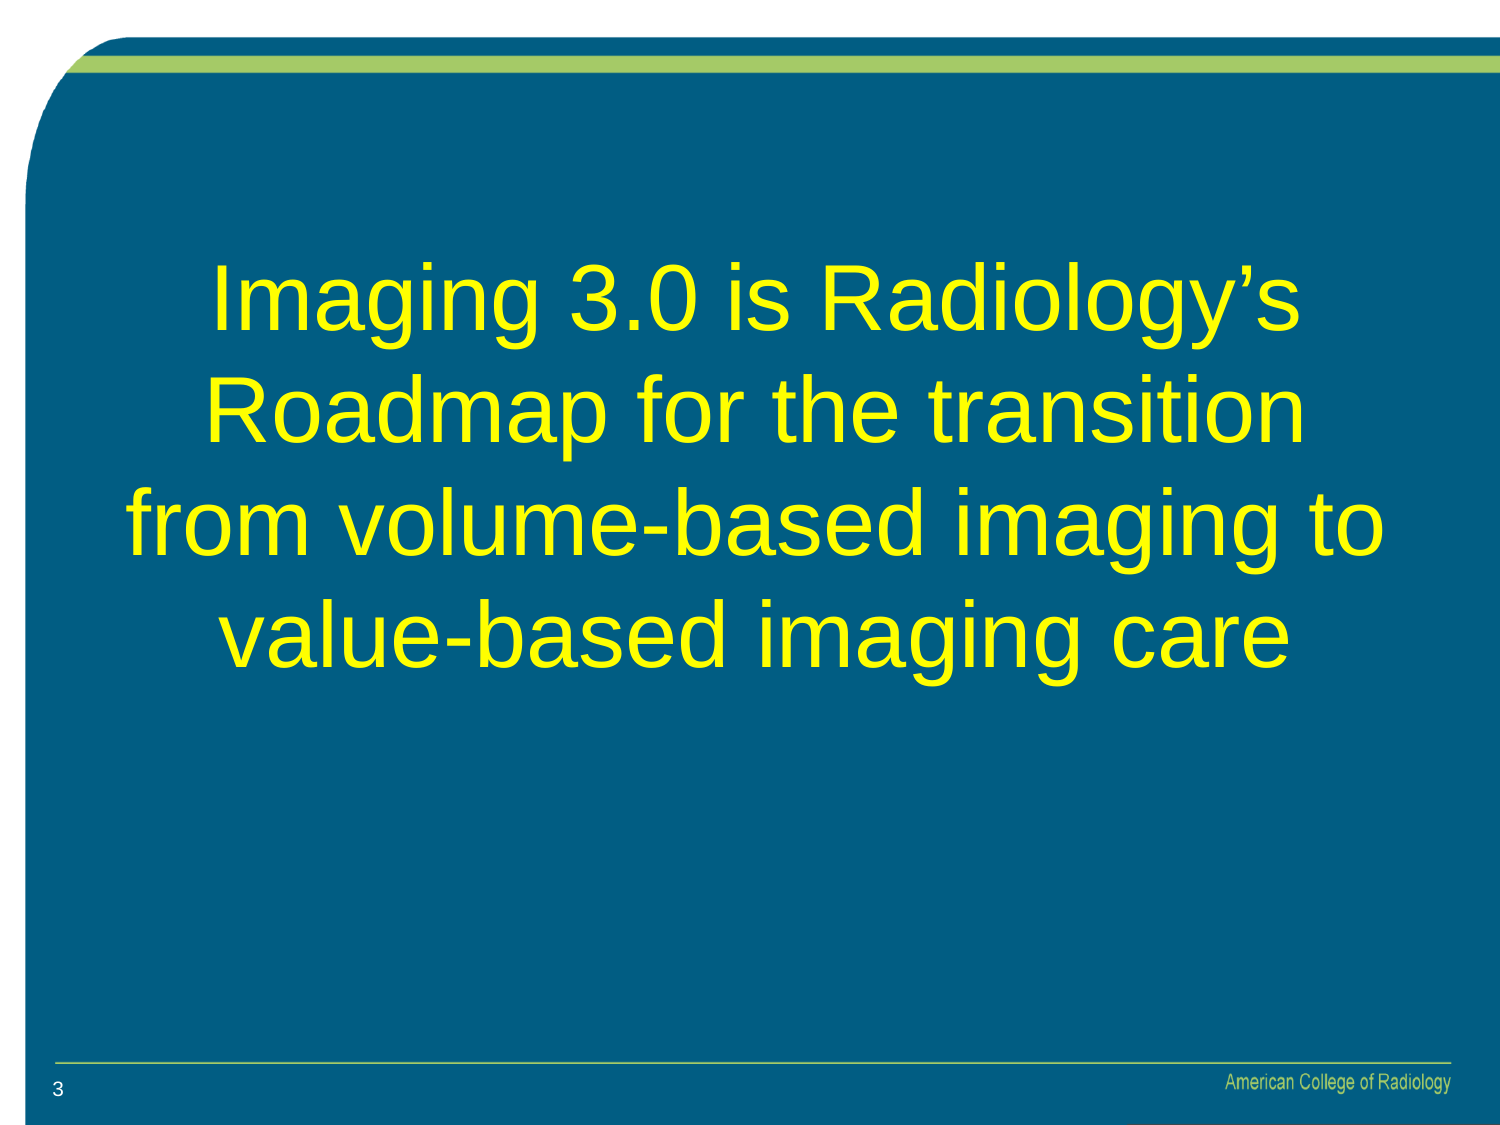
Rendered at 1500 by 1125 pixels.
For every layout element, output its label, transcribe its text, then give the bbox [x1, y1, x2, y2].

picture [1287, 1078, 1292, 1089]
picture [1278, 1078, 1284, 1088]
picture [1325, 1075, 1335, 1088]
text_box Imaging 3.0 is Radiology’s Roadmap for the transition from volume-based imaging to value-based imaging care [99, 229, 1413, 694]
picture [1347, 1080, 1354, 1086]
picture [1235, 1078, 1244, 1088]
picture [0, 0, 1500, 1125]
picture [1251, 1080, 1258, 1089]
picture [1393, 1077, 1397, 1088]
picture [1261, 1078, 1267, 1088]
